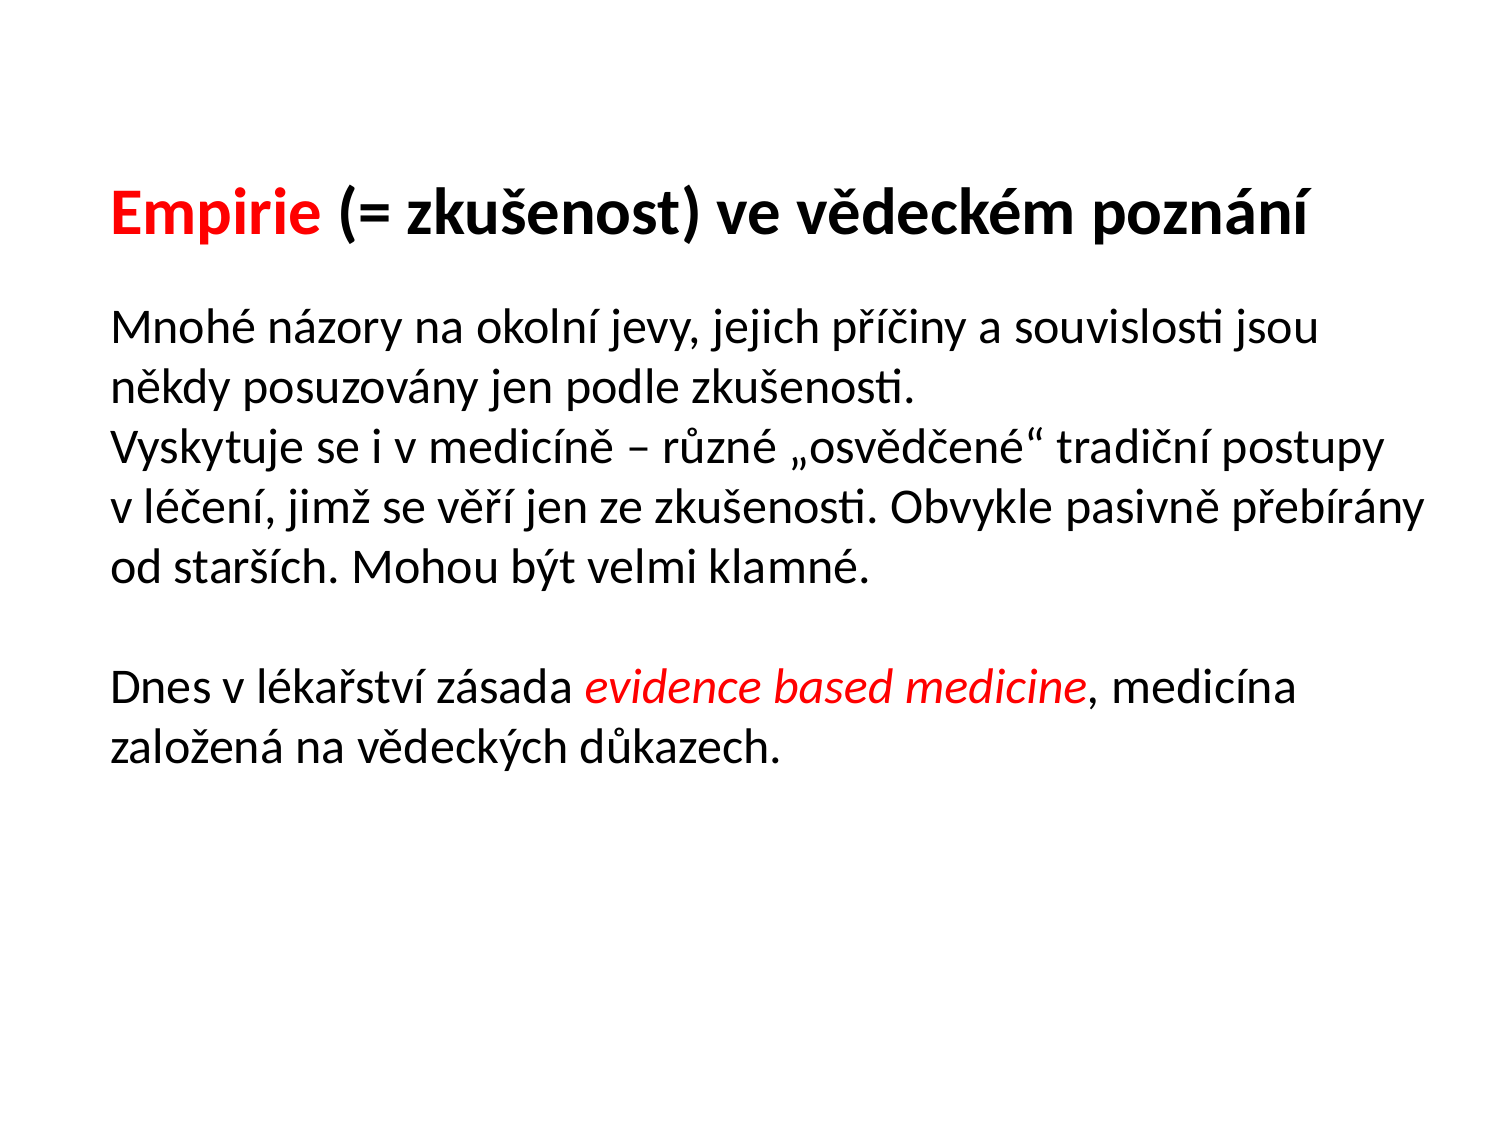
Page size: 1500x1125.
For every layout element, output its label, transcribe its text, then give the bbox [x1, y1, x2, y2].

text_box Empirie (= zkušenost) ve vědeckém poznání Mnohé názory na okolní jevy, jejich příčiny a souvislosti jsou někdy posuzovány jen podle zkušenosti. Vyskytuje se i v medicíně – různé „osvědčené“ tradiční postupy v léčení, jimž se věří jen ze zkušenosti. Obvykle pasivně přebírány od starších. Mohou být velmi klamné. Dnes v lékařství zásada evidence based medicine, medicína založená na vědeckých důkazech. [95, 160, 1453, 781]
